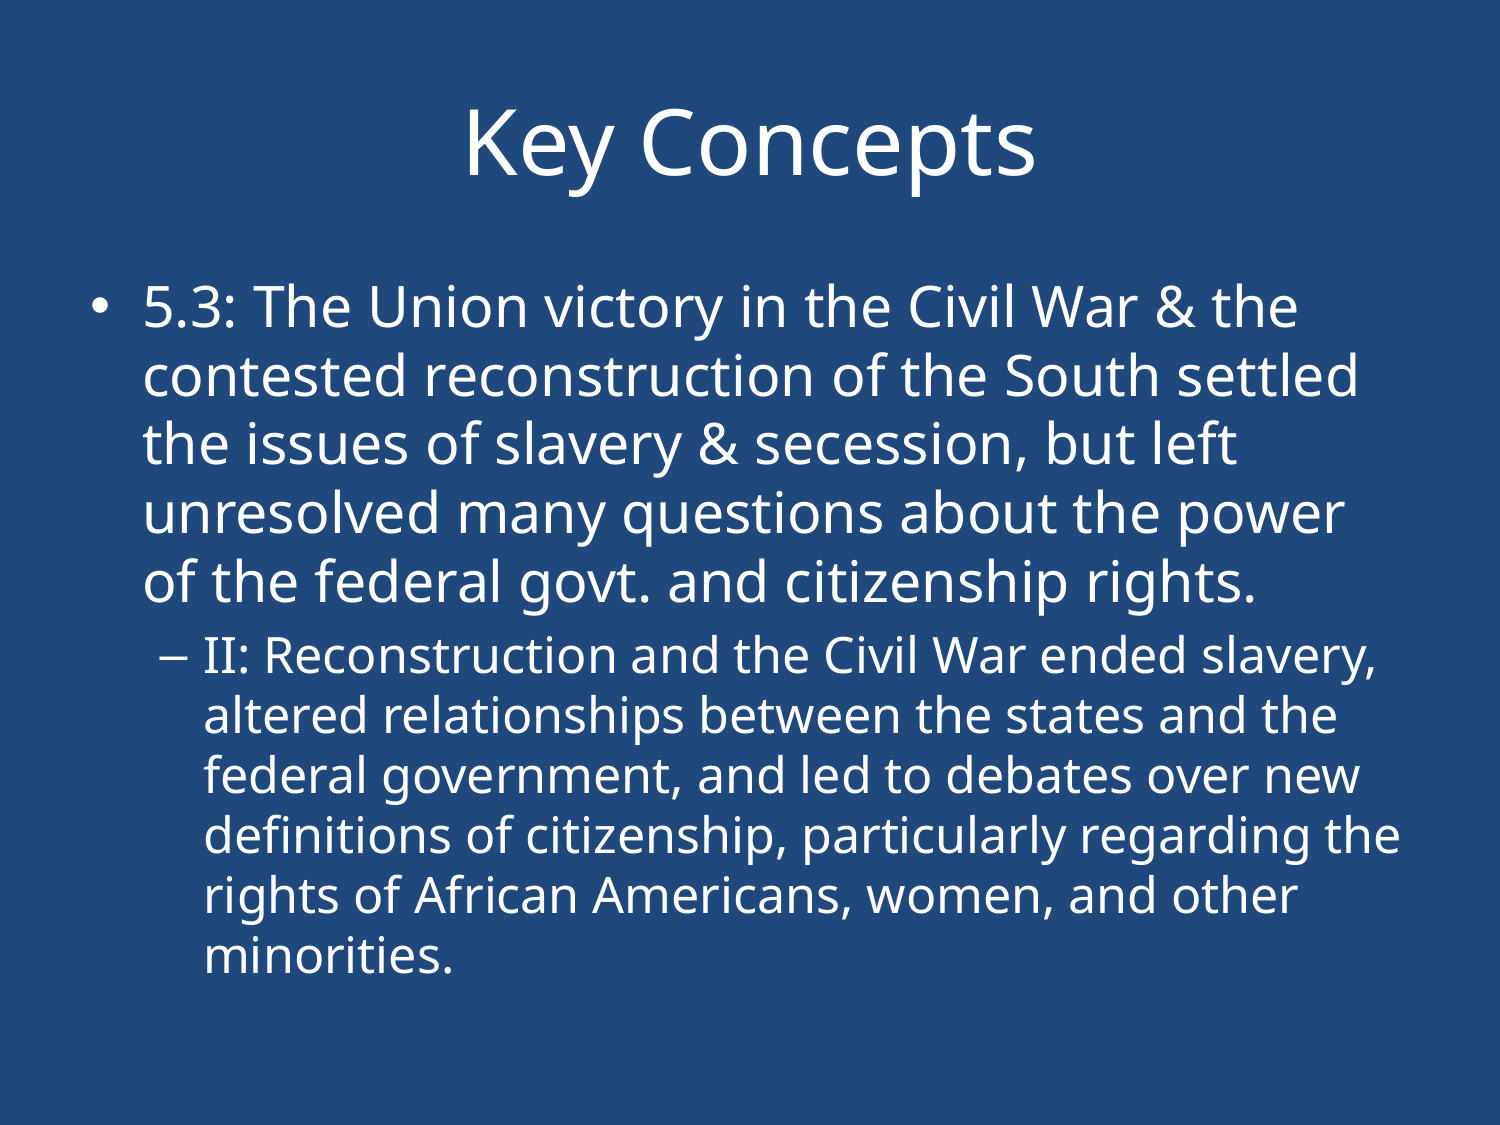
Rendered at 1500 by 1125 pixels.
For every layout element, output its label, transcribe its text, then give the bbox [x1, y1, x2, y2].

list 5.3: The Union victory in the Civil War & the contested reconstruction of the South settled the issues of slavery & secession, but left unresolved many questions about the power of the federal govt. and citizenship rights. II: Reconstruction and the Civil War ended slavery, altered relationships between the states and the federal government, and led to debates over new definitions of citizenship, particularly regarding the rights of African Americans, women, and other minorities. [75, 262, 1425, 1005]
title Key Concepts [75, 45, 1425, 233]
